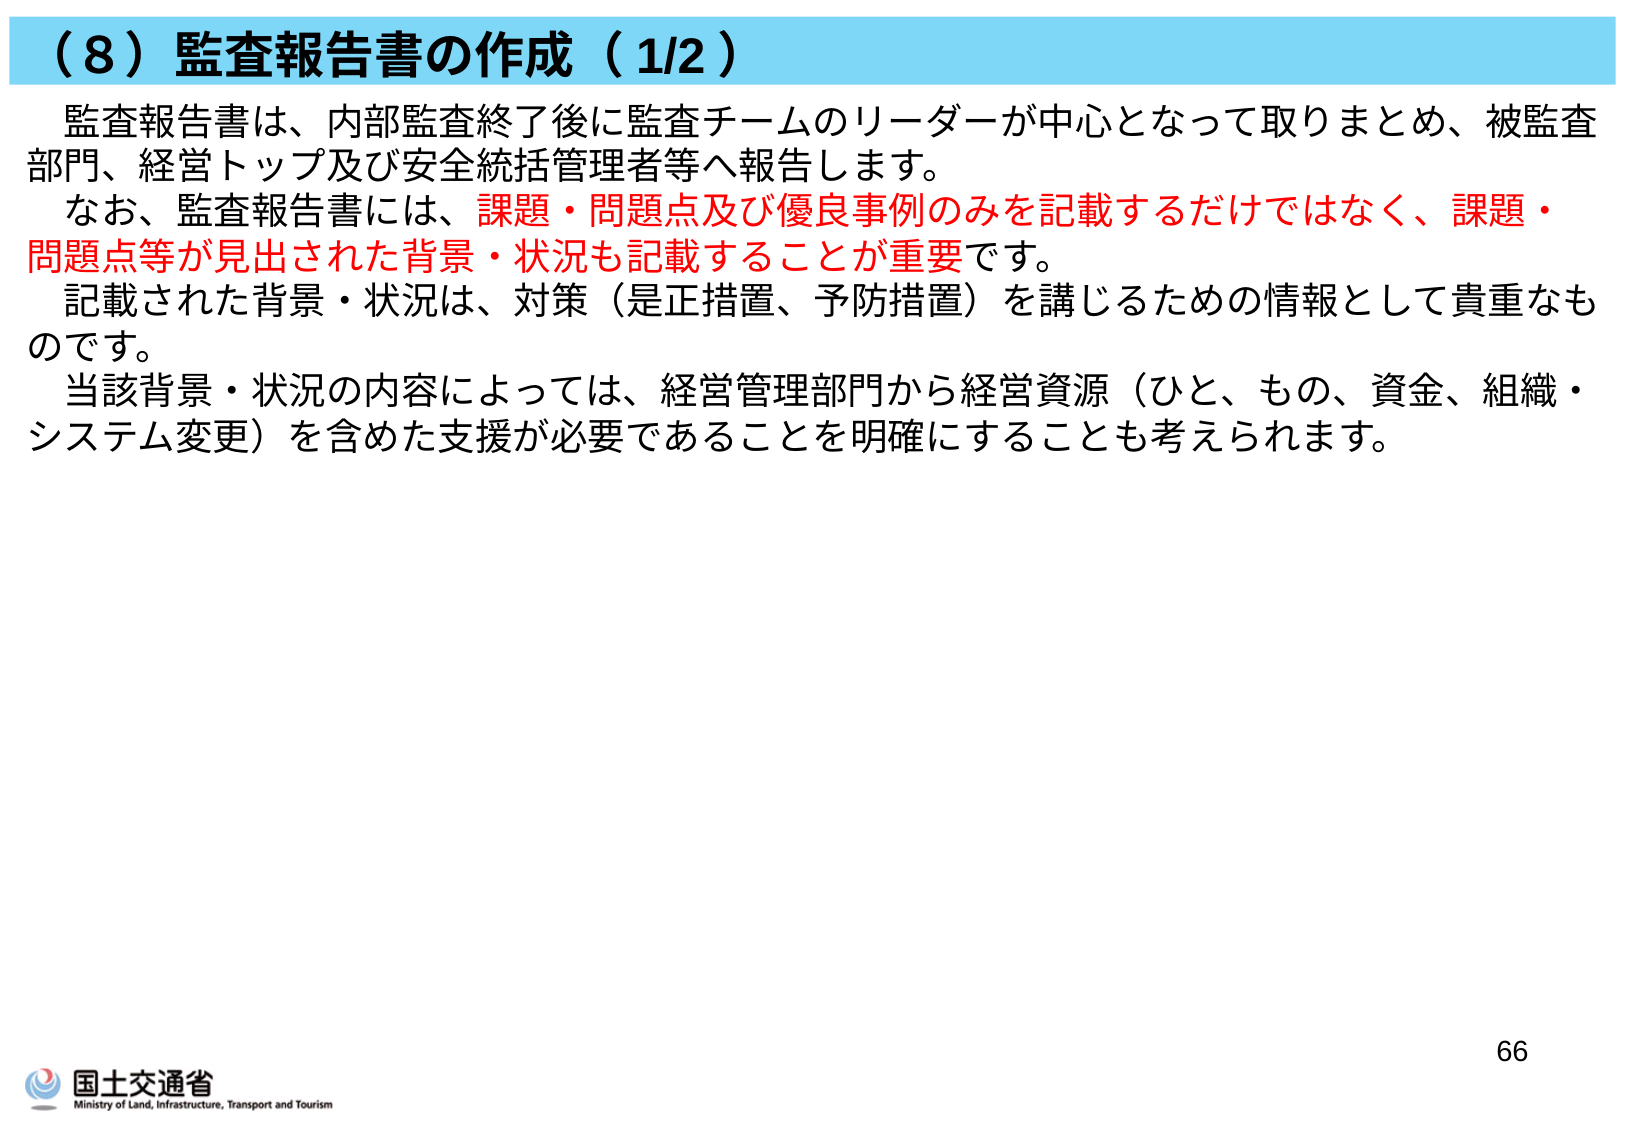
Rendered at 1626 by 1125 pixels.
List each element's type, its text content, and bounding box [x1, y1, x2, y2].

picture [25, 1068, 333, 1111]
text_box 監査報告書は、内部監査終了後に監査チームのリーダーが中心となって取りまとめ、被監査部門、経営トップ及び安全統括管理者等へ報告します。 なお、監査報告書には、課題・問題点及び優良事例のみを記載するだけではなく、課題・問題点等が見出された背景・状況も記載することが重要です。 記載された背景・状況は、対策（是正措置、予防措置）を講じるための情報として貴重なものです。 当該背景・状況の内容によっては、経営管理部門から経営資源（ひと、もの、資金、組織・システム変更）を含めた支援が必要であることを明確にすることも考えられます。 [11, 90, 1616, 465]
slide_number 66 [1164, 1024, 1544, 1103]
text_box （８）監査報告書の作成（1/2） [9, 16, 1616, 85]
